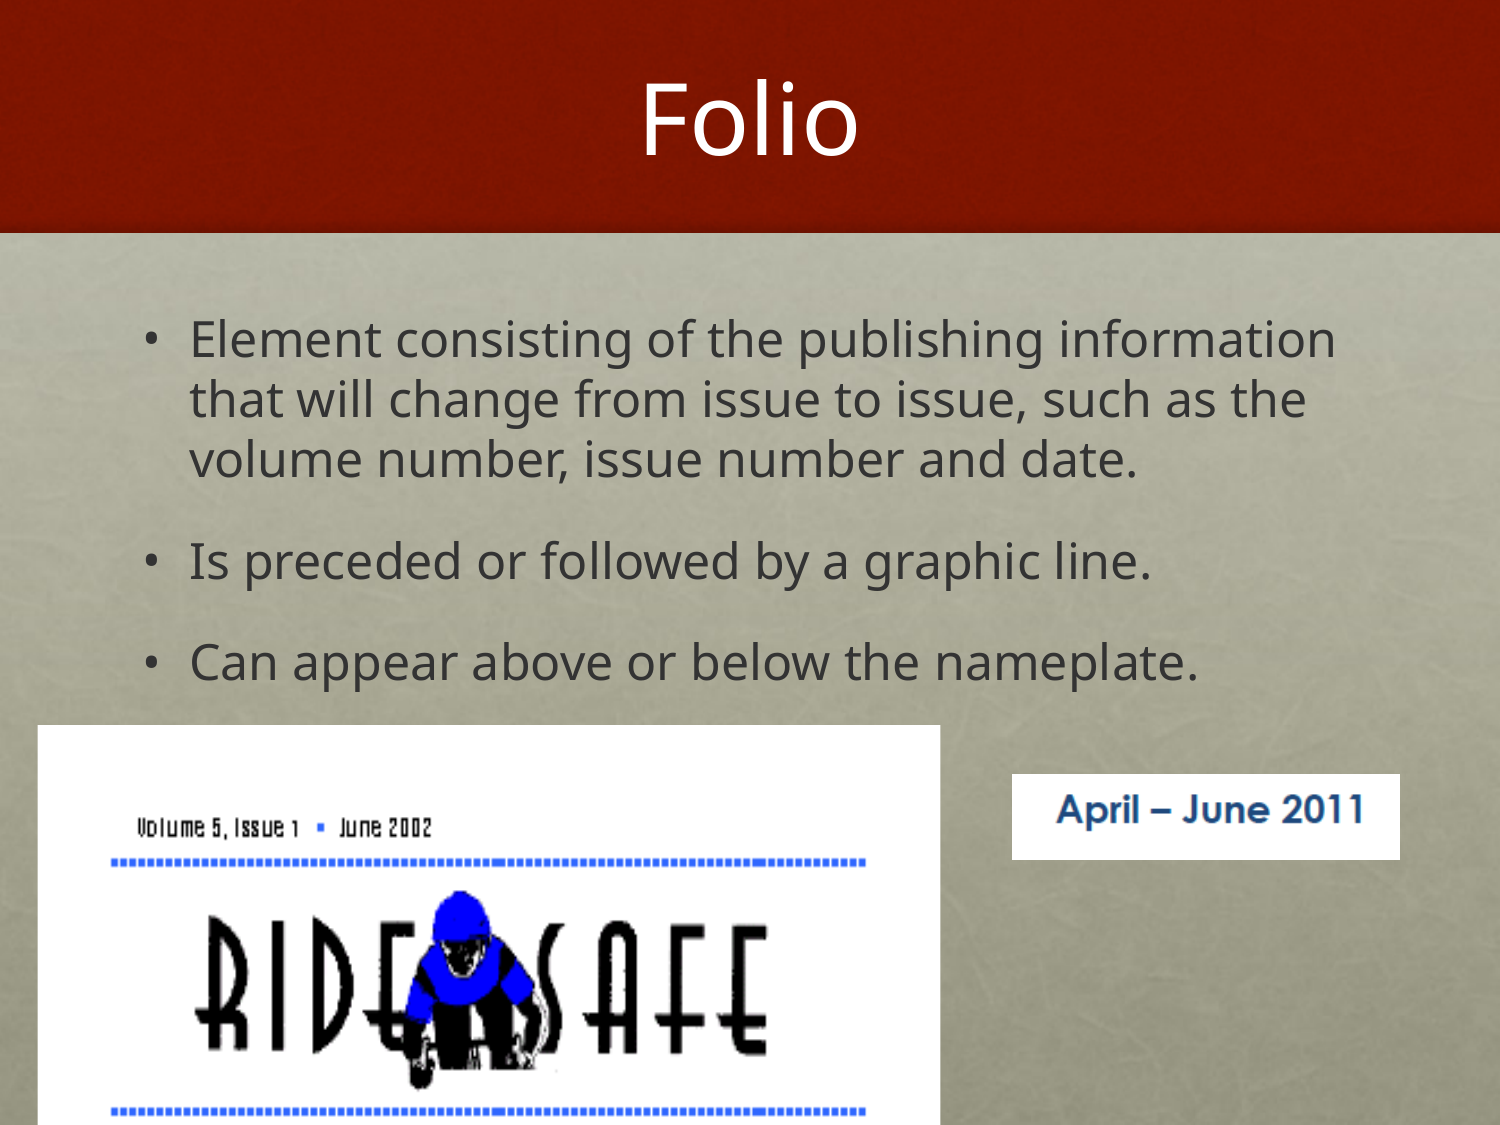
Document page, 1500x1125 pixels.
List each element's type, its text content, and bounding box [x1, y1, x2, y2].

picture [0, 214, 1500, 1125]
title Folio [127, 10, 1372, 221]
list Element consisting of the publishing information that will change from issue to issue, such as the volume number, issue number and date. Is preceded or followed by a graphic line. Can appear above or below the nameplate. [127, 299, 1372, 1005]
